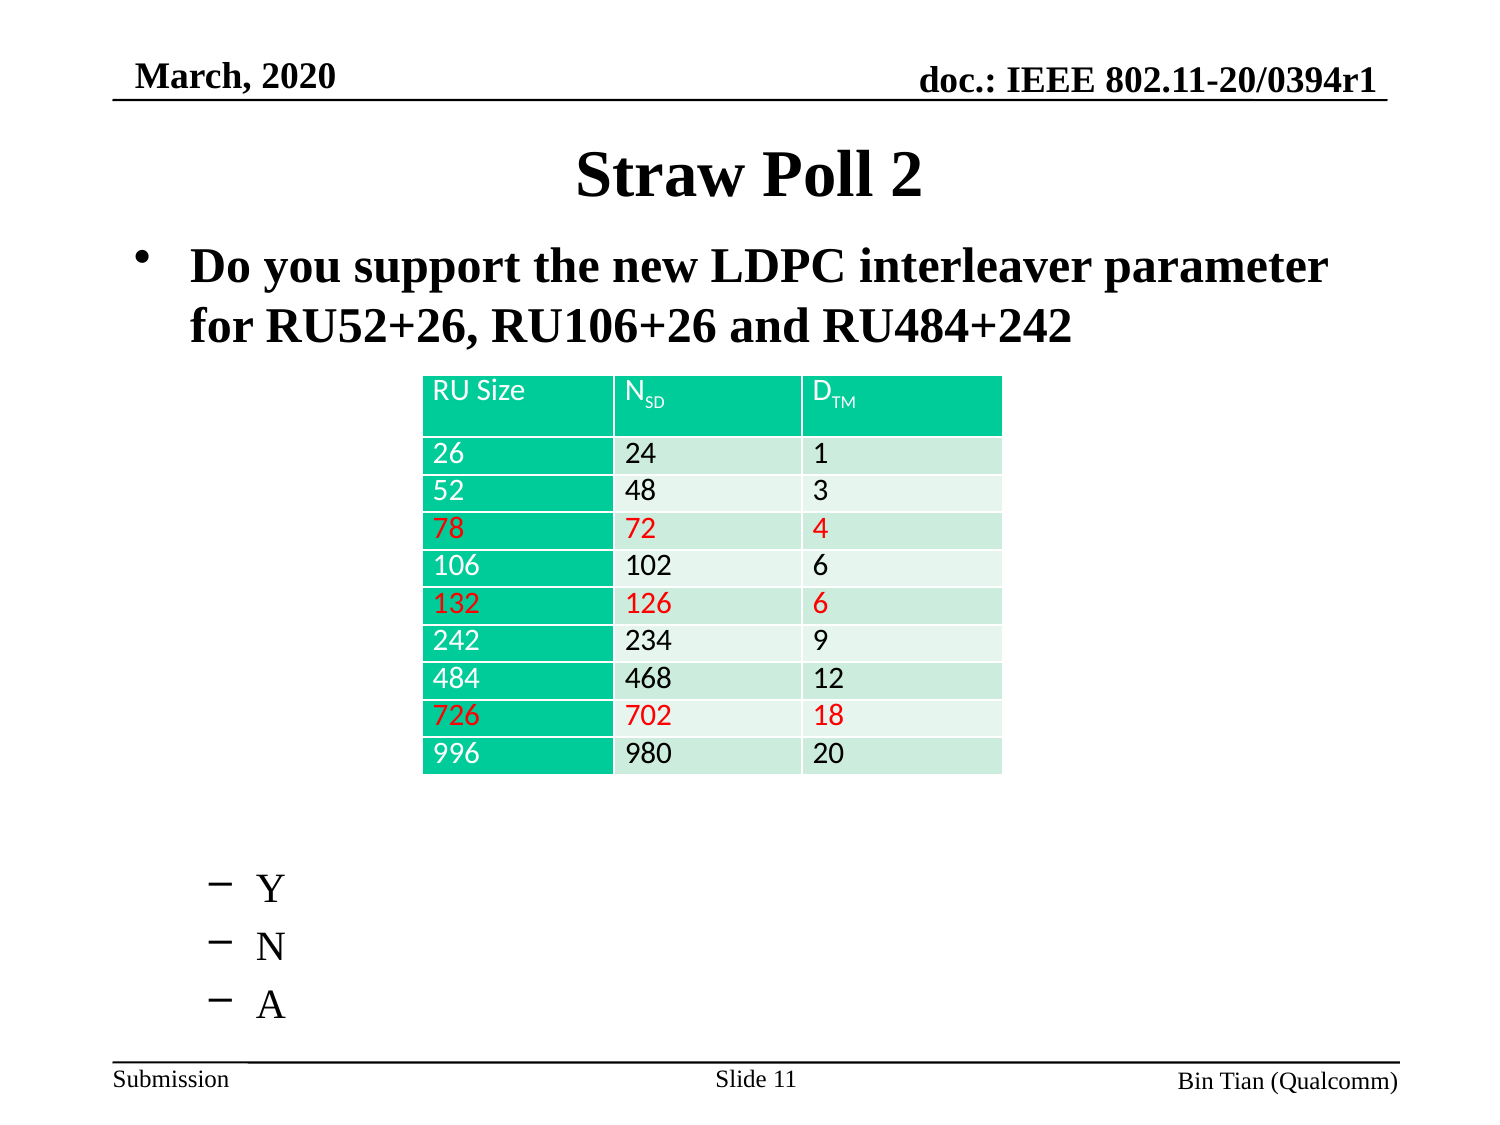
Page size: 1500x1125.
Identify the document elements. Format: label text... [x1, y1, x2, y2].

table_cell 78 [423, 513, 613, 549]
table_header DTM [803, 376, 1002, 436]
table_header NSD [615, 376, 801, 436]
table_cell 468 [615, 663, 801, 699]
table_cell 726 [423, 701, 613, 736]
table_cell 102 [615, 551, 801, 586]
table_cell 702 [615, 701, 801, 736]
table_cell 48 [615, 476, 801, 511]
table_cell 6 [803, 588, 1002, 624]
table_cell 20 [803, 738, 1002, 774]
table_cell 980 [615, 738, 801, 774]
table_cell 6 [803, 551, 1002, 586]
table_cell 242 [423, 626, 613, 661]
table_cell 1 [803, 438, 1002, 474]
table_cell 996 [423, 738, 613, 774]
slide_number Slide 11 [712, 1061, 800, 1093]
table_cell 18 [803, 701, 1002, 736]
table_cell 26 [423, 438, 613, 474]
table_cell 4 [803, 513, 1002, 549]
list Do you support the new LDPC interleaver parameter for RU52+26, RU106+26 and RU484+242 Y N A [118, 224, 1394, 900]
title Straw Poll 2 [112, 82, 1388, 258]
table_cell 234 [615, 626, 801, 661]
table_cell 106 [423, 551, 613, 586]
table_cell 72 [615, 513, 801, 549]
table_cell 24 [615, 438, 801, 474]
table_cell 52 [423, 476, 613, 511]
table_cell 12 [803, 663, 1002, 699]
table_header RU Size [423, 376, 613, 436]
table_cell 126 [615, 588, 801, 624]
table_cell 9 [803, 626, 1002, 661]
table_cell 484 [423, 663, 613, 699]
table_cell 132 [423, 588, 613, 624]
table_cell 3 [803, 476, 1002, 511]
